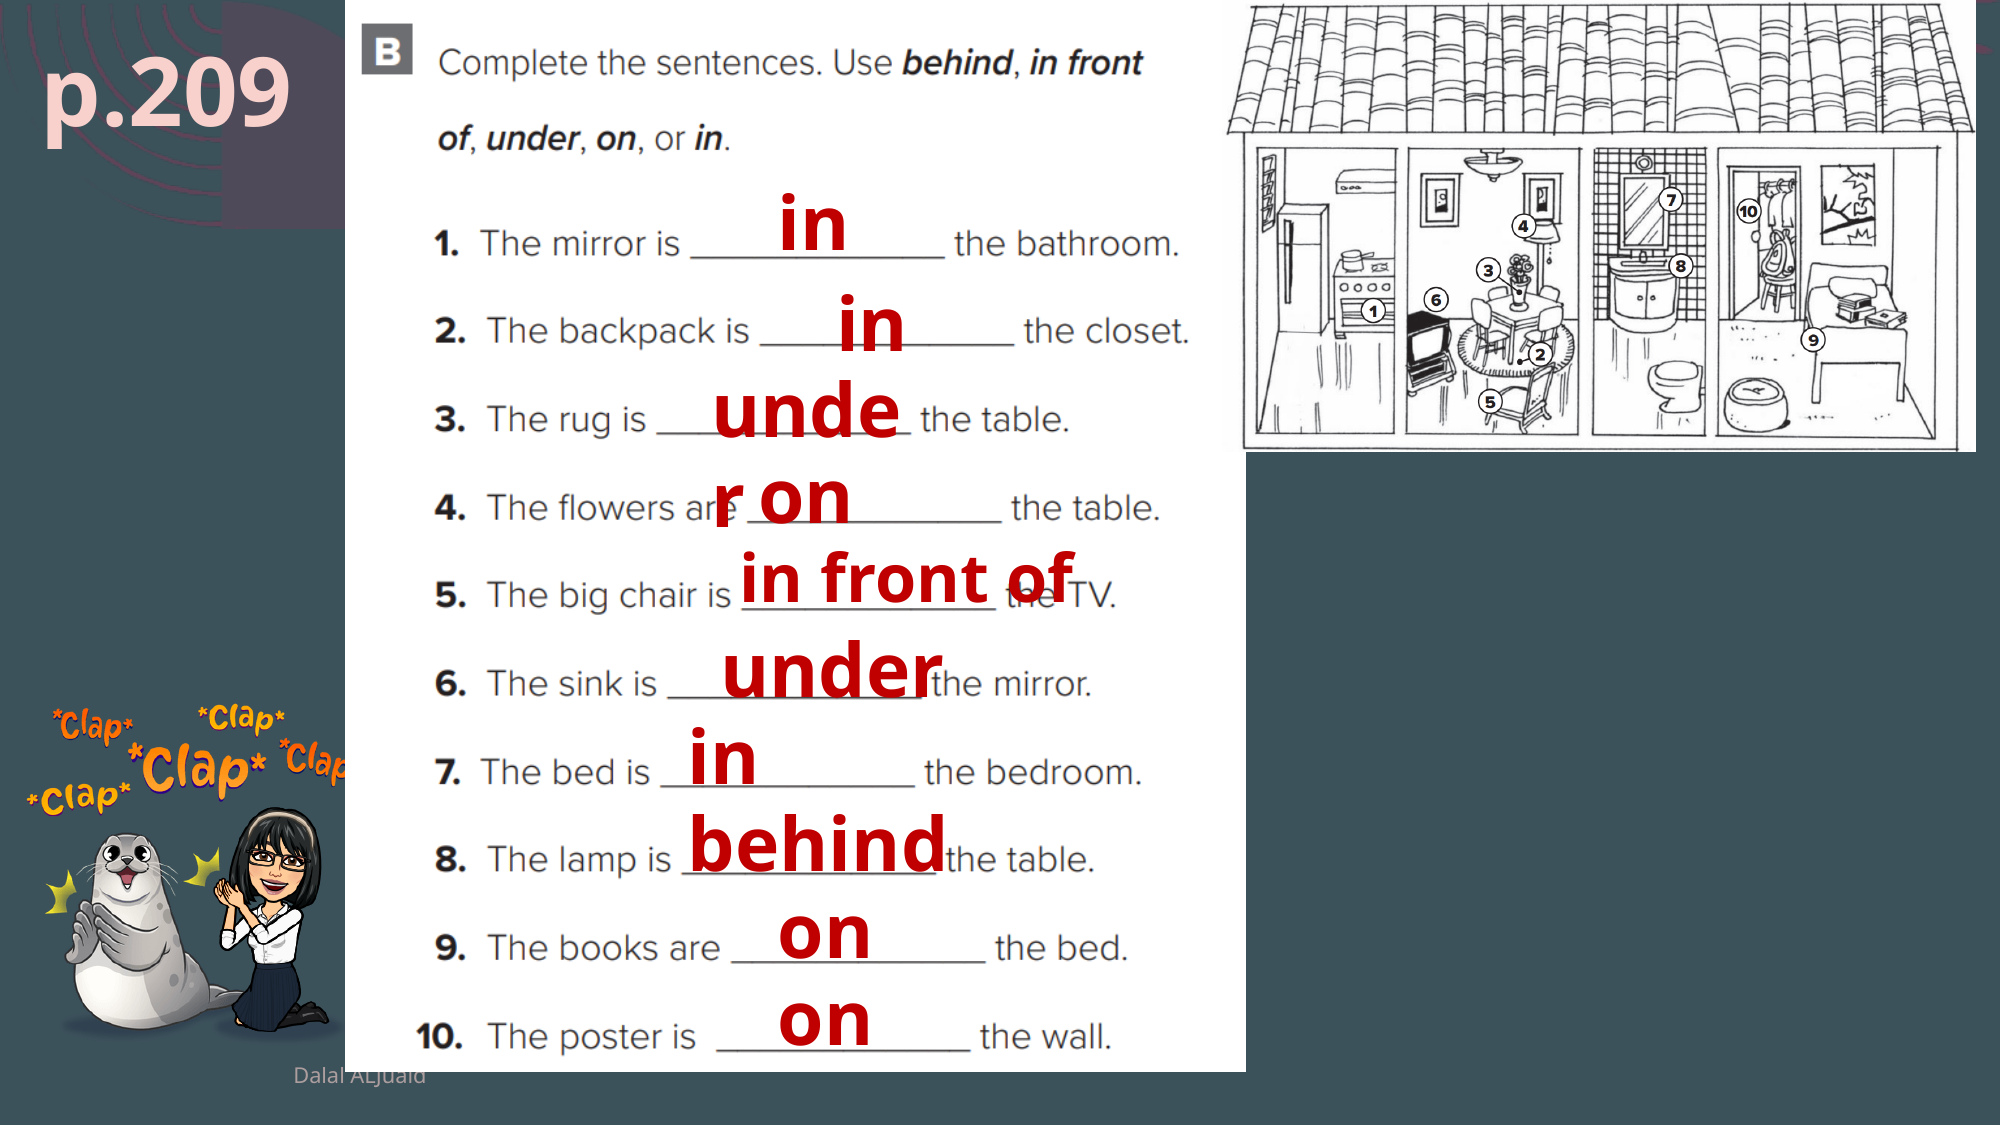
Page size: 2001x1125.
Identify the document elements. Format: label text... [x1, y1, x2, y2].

picture [14, 0, 1976, 1072]
footer Dalal ALJuaid [22, 1051, 698, 1104]
title p.209 [22, 0, 345, 195]
